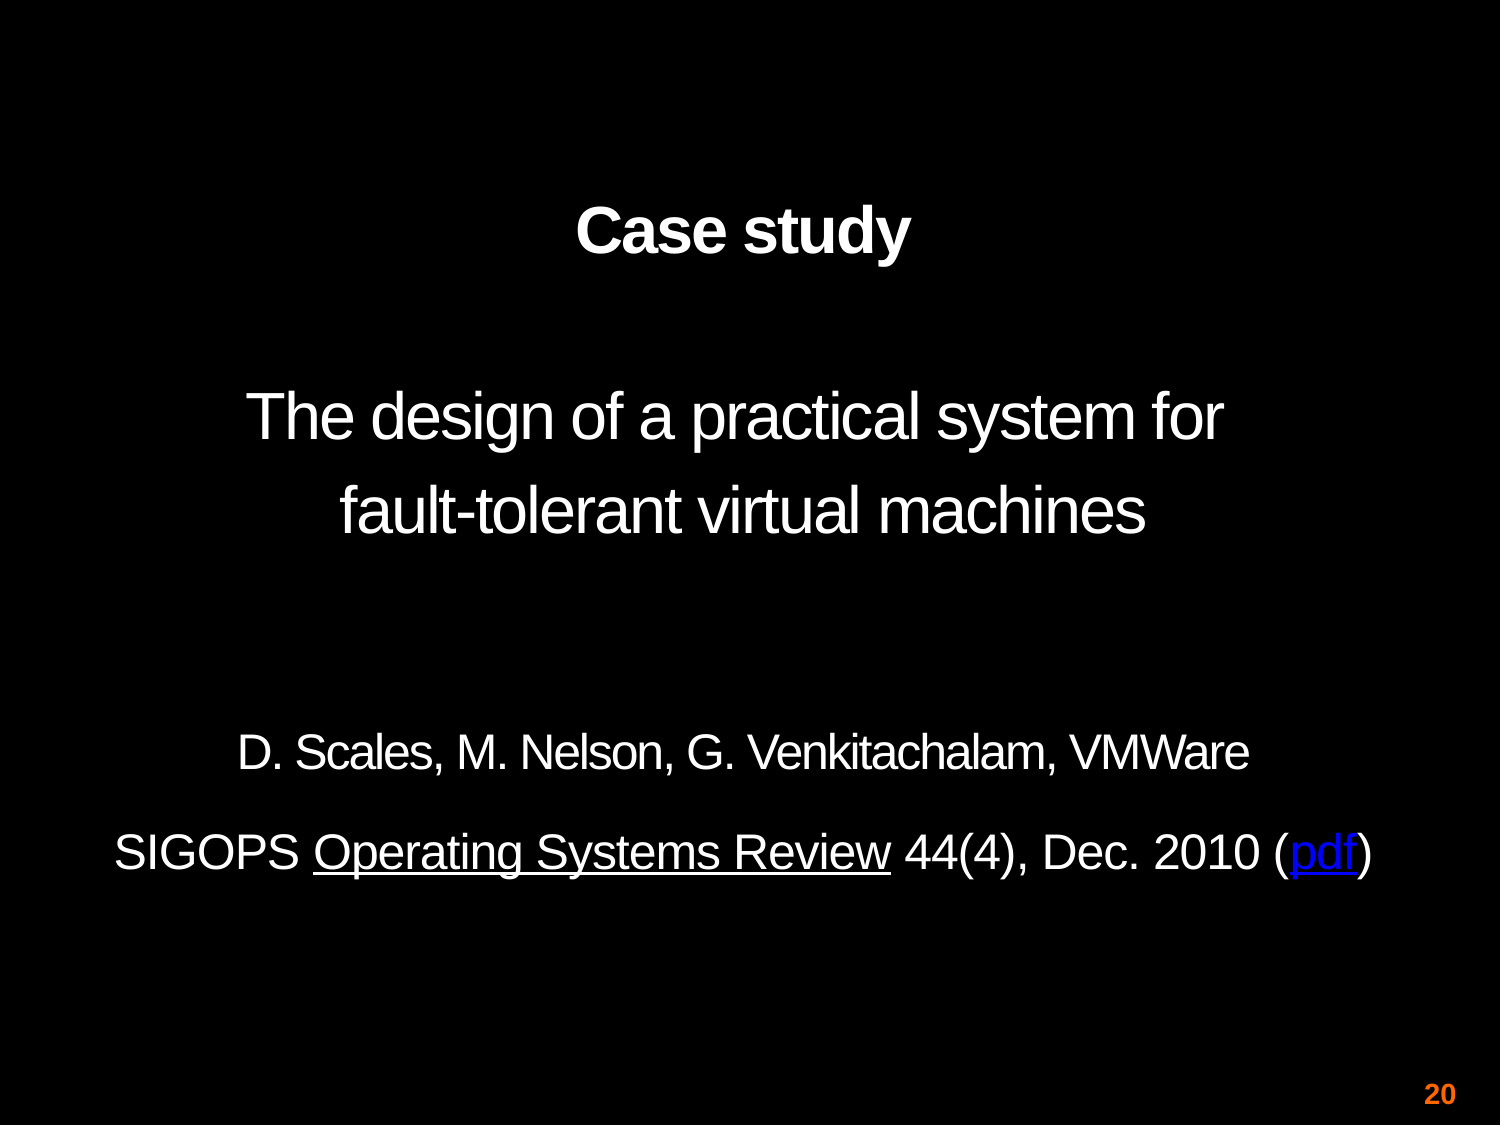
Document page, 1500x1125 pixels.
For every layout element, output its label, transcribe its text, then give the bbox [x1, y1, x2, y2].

list Case study The design of a practical system for fault-tolerant virtual machines D. Scales, M. Nelson, G. Venkitachalam, VMWare SIGOPS Operating Systems Review 44(4), Dec. 2010 (pdf) [24, 180, 1463, 947]
slide_number 20 [1112, 1074, 1463, 1110]
